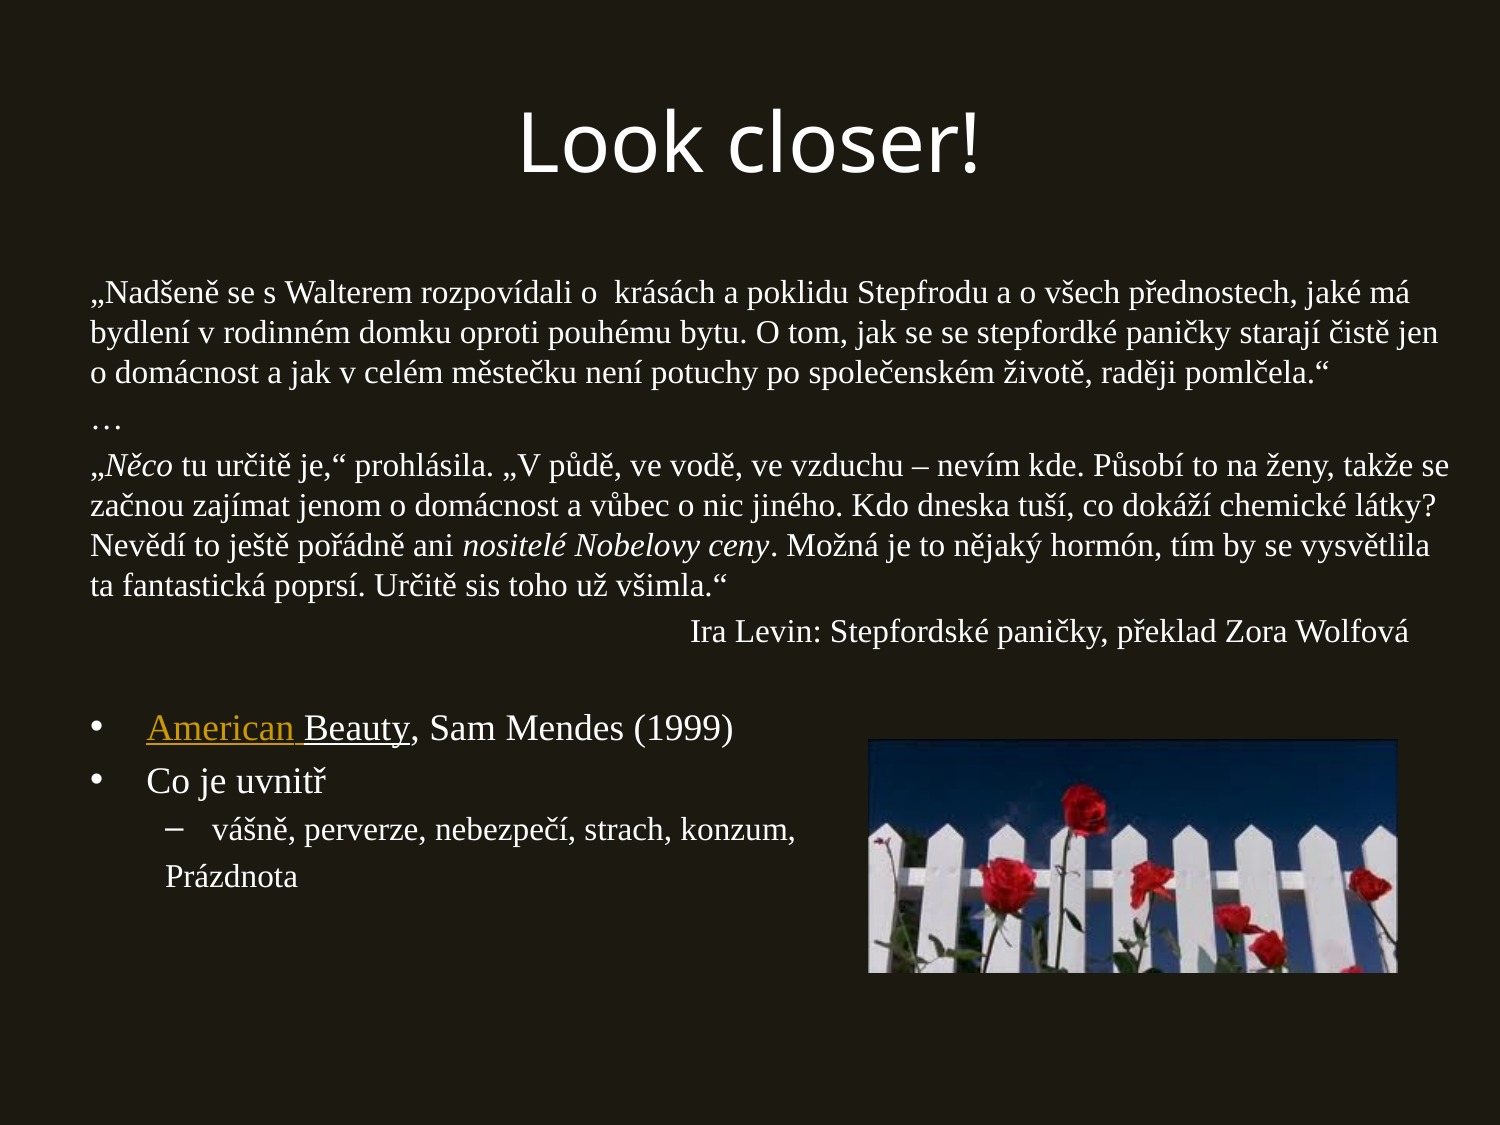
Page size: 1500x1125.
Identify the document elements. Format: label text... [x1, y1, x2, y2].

title Look closer! [75, 45, 1425, 233]
list „Nadšeně se s Walterem rozpovídali o krásách a poklidu Stepfrodu a o všech přednostech, jaké má bydlení v rodinném domku oproti pouhému bytu. O tom, jak se se stepfordké paničky starají čistě jen o domácnost a jak v celém městečku není potuchy po společenském životě, raději pomlčela.“ … „Něco tu určitě je,“ prohlásila. „V půdě, ve vodě, ve vzduchu – nevím kde. Působí to na ženy, takže se začnou zajímat jenom o domácnost a vůbec o nic jiného. Kdo dneska tuší, co dokáží chemické látky? Nevědí to ještě pořádně ani nositelé Nobelovy ceny. Možná je to nějaký hormón, tím by se vysvětlila ta fantastická poprsí. Určitě sis toho už všimla.“ Ira Levin: Stepfordské paničky, překlad Zora Wolfová American Beauty, Sam Mendes (1999) Co je uvnitř vášně, perverze, nebezpečí, strach, konzum, Prázdnota [75, 262, 1471, 1005]
picture [867, 739, 1398, 973]
